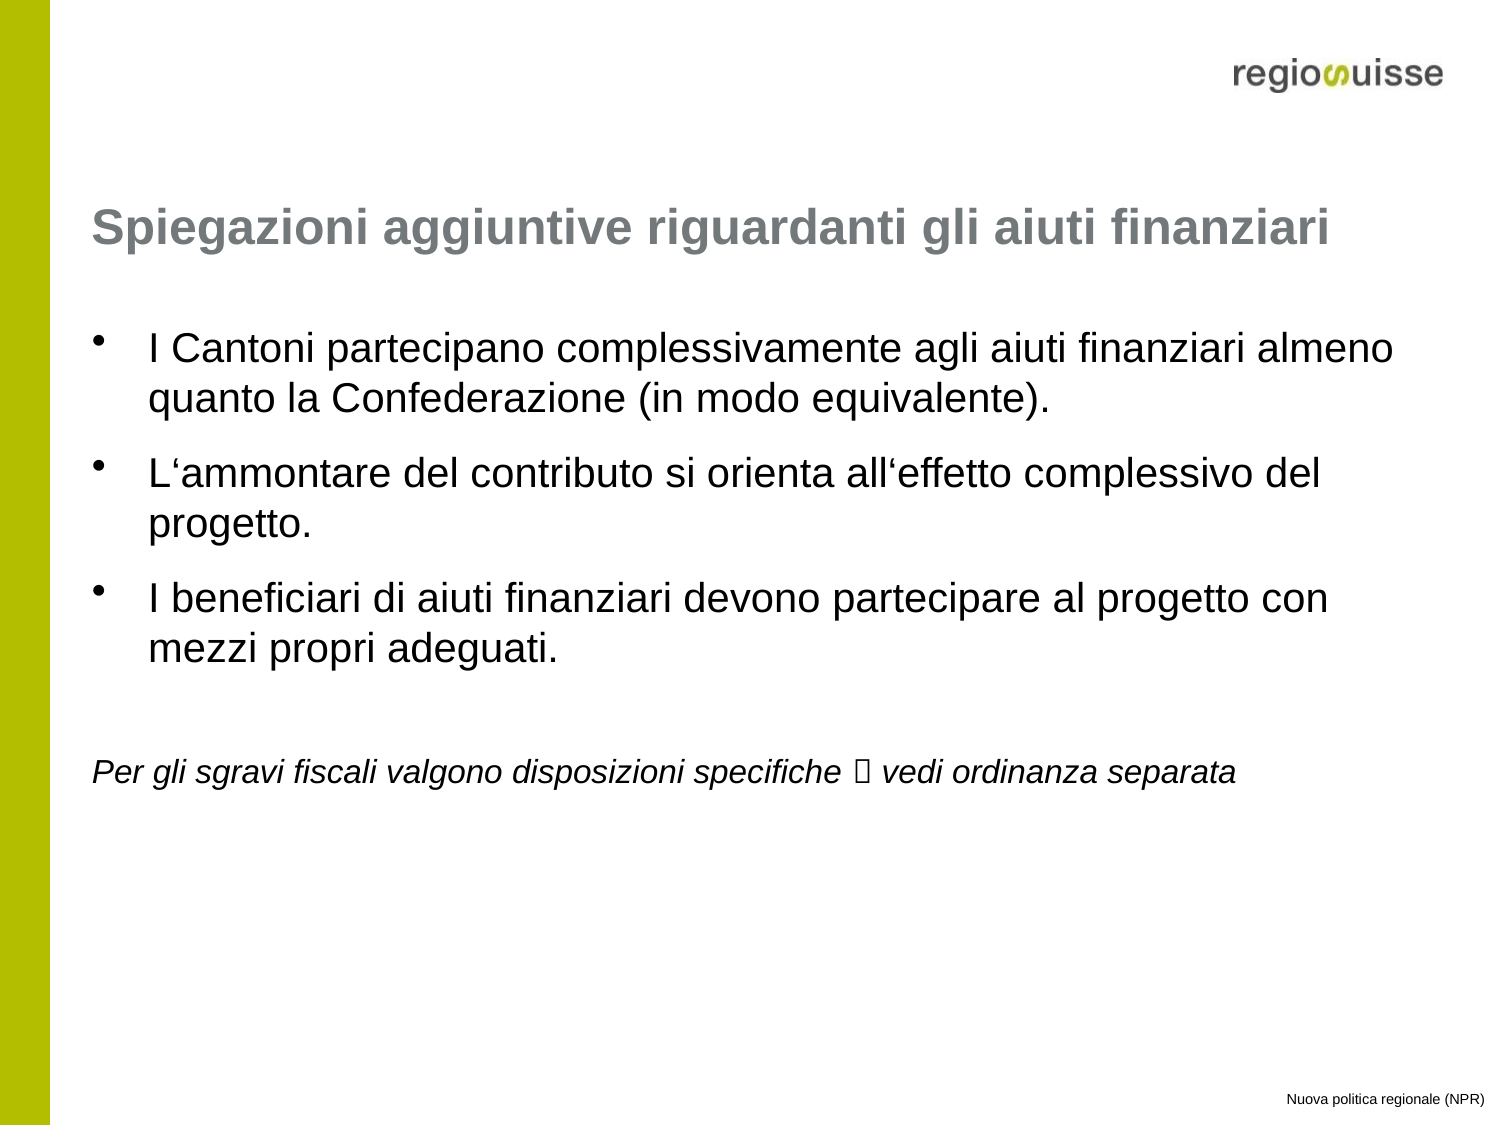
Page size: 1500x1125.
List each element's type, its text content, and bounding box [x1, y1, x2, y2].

list I Cantoni partecipano complessivamente agli aiuti finanziari almeno quanto la Confederazione (in modo equivalente). L‘ammontare del contributo si orienta all‘effetto complessivo del progetto. I beneficiari di aiuti finanziari devono partecipare al progetto con mezzi propri adeguati. Per gli sgravi fiscali valgono disposizioni specifiche  vedi ordinanza separata [76, 312, 1500, 904]
picture [1234, 58, 1443, 93]
title Spiegazioni aggiuntive riguardanti gli aiuti finanziari [76, 177, 1412, 272]
text_box Nuova politica regionale (NPR) [1222, 1082, 1500, 1125]
